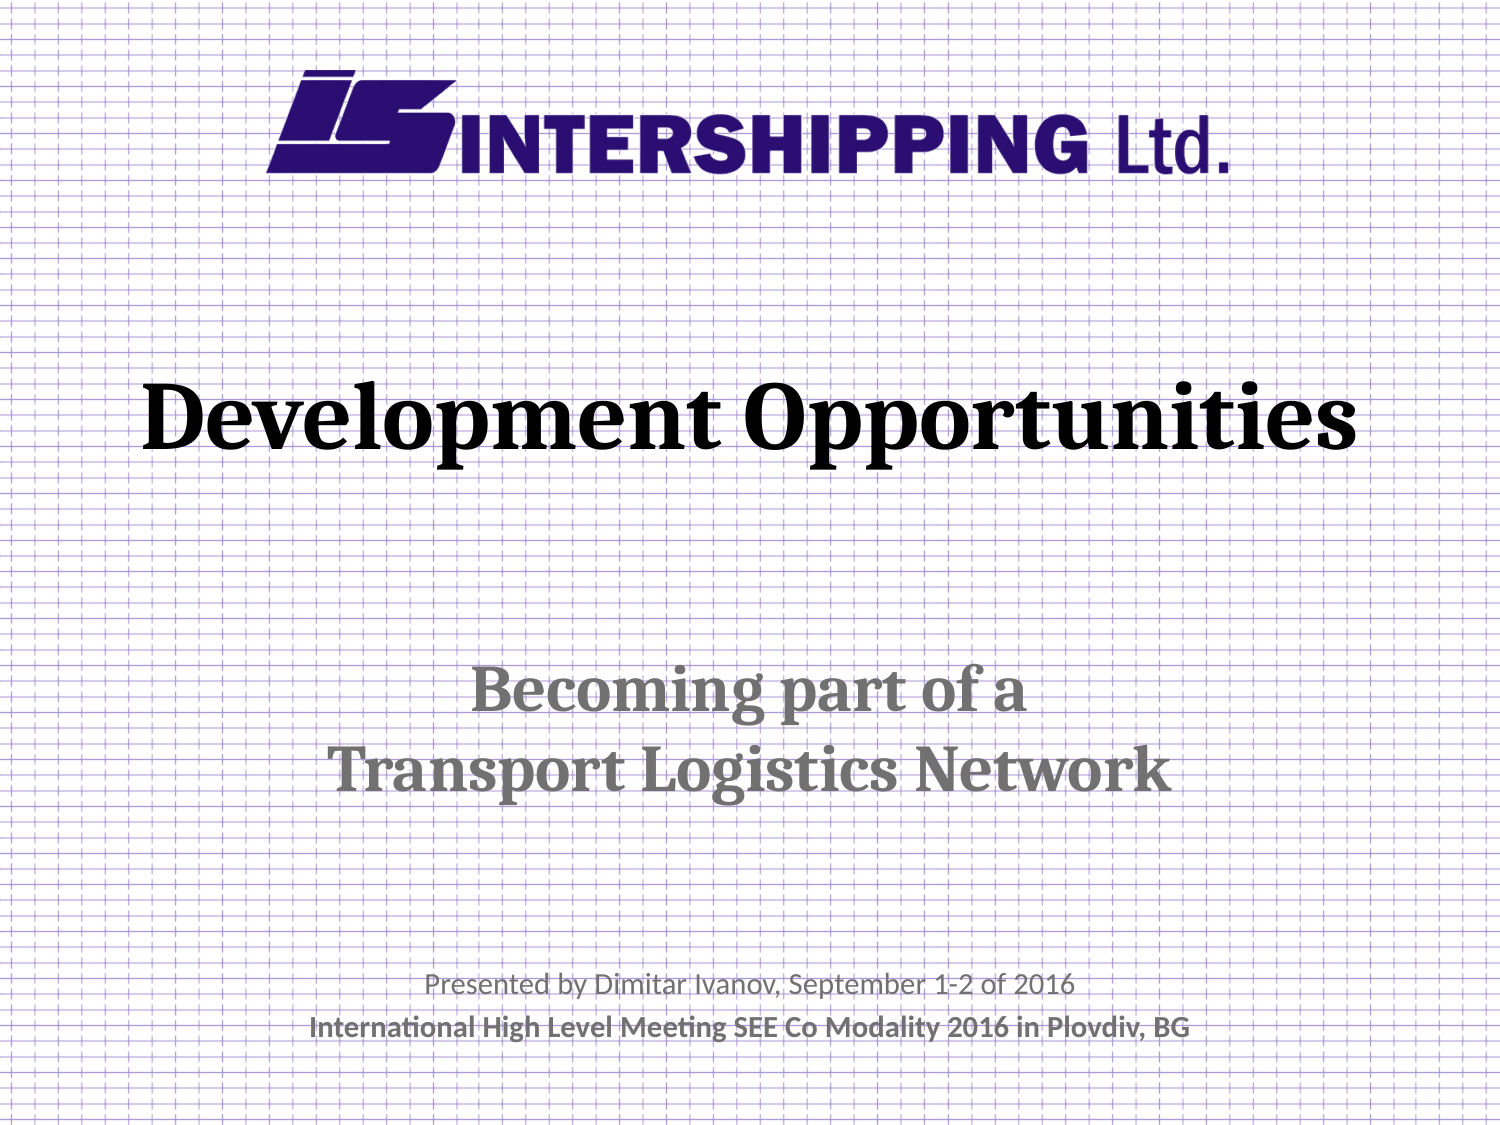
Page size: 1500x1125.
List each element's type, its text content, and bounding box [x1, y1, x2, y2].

picture [265, 70, 1235, 200]
subtitle Becoming part of a Transport Logistics Network Presented by Dimitar Ivanov, September 1-2 of 2016 International High Level Meeting SEE Co Modality 2016 in Plovdiv, BG [105, 637, 1395, 1055]
title Development Opportunities [112, 328, 1388, 610]
